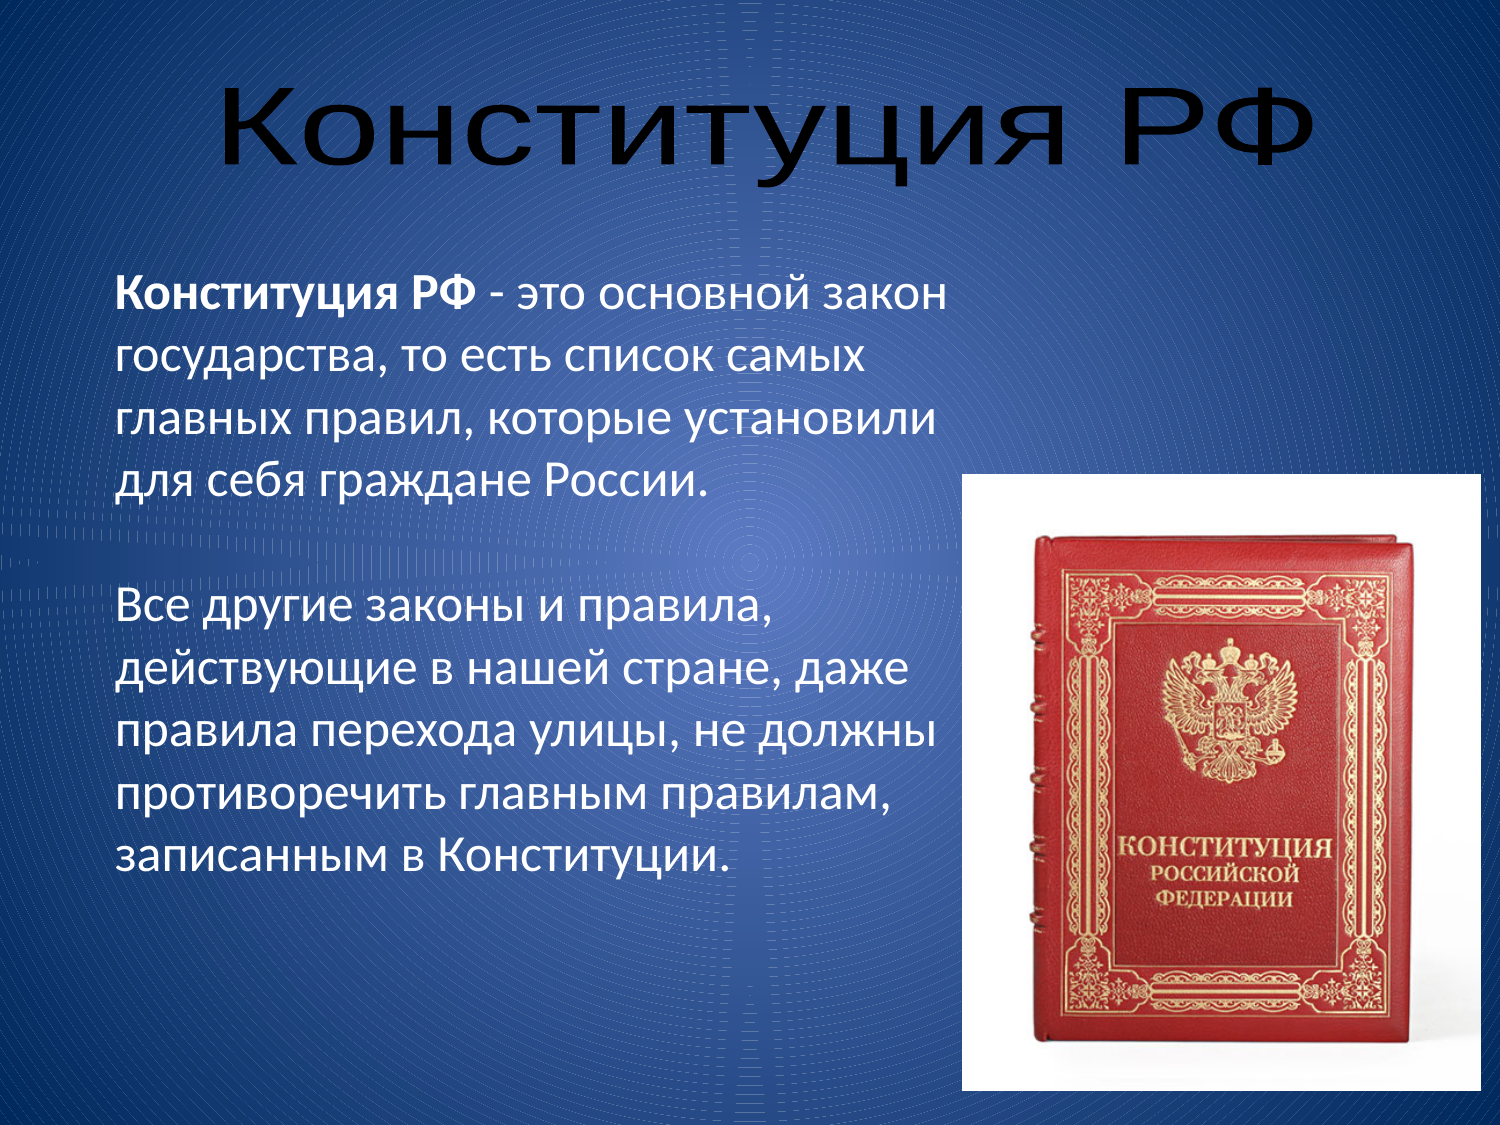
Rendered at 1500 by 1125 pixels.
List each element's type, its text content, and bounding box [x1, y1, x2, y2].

picture [962, 474, 1481, 1091]
text_box Конституция РФ - это основной закон государства, то есть список самых главных правил, которые установили для себя граждане России. Все другие законы и правила, действующие в нашей стране, даже правила перехода улицы, не должны противоречить главным правилам, записанным в Конституции. [99, 249, 975, 890]
